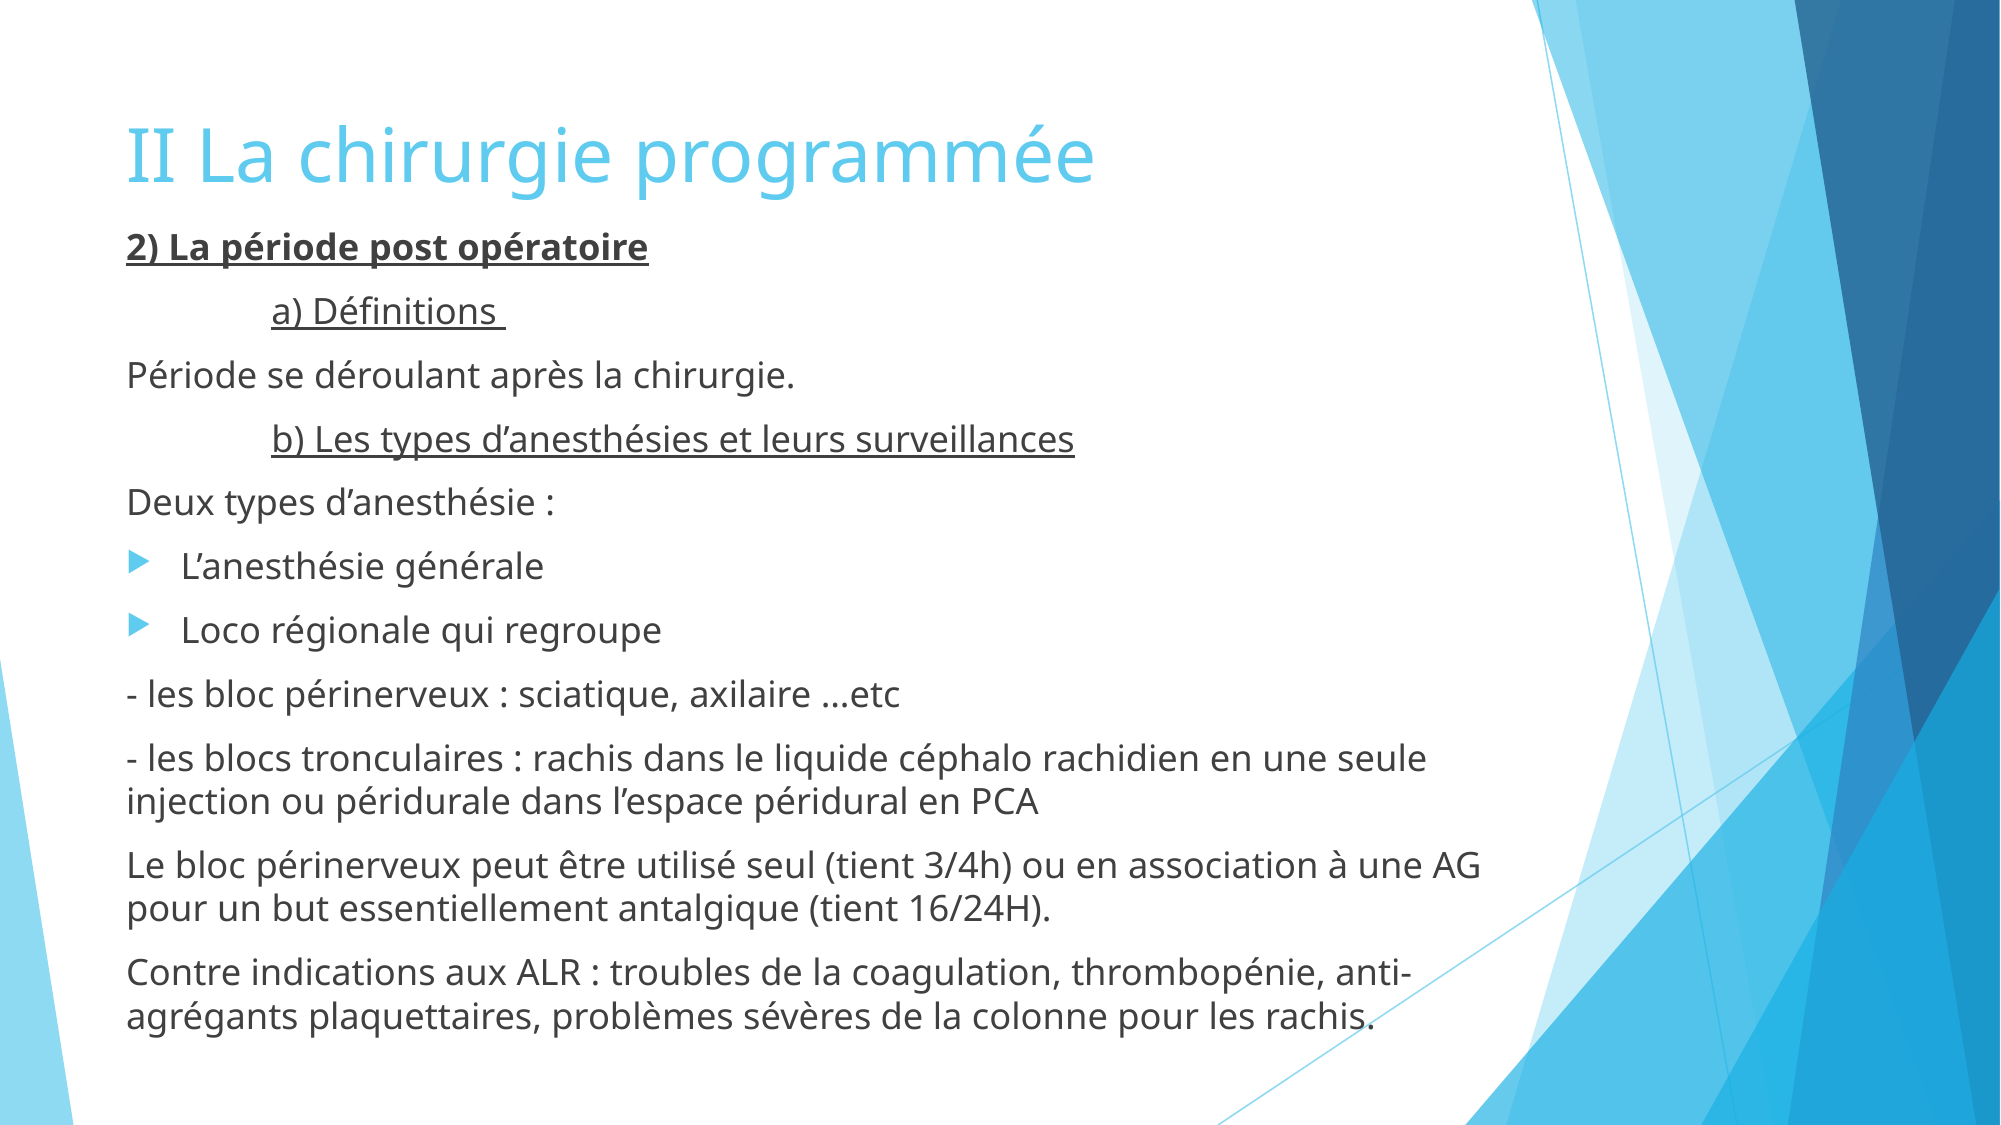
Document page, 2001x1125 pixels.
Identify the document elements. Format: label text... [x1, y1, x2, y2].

list 2) La période post opératoire a) Définitions Période se déroulant après la chirurgie. b) Les types d’anesthésies et leurs surveillances Deux types d’anesthésie : L’anesthésie générale Loco régionale qui regroupe - les bloc périnerveux : sciatique, axilaire …etc - les blocs tronculaires : rachis dans le liquide céphalo rachidien en une seule injection ou péridurale dans l’espace péridural en PCA Le bloc périnerveux peut être utilisé seul (tient 3/4h) ou en association à une AG pour un but essentiellement antalgique (tient 16/24H). Contre indications aux ALR : troubles de la coagulation, thrombopénie, anti-agrégants plaquettaires, problèmes sévères de la colonne pour les rachis. [111, 216, 1522, 1053]
title II La chirurgie programmée [111, 99, 1522, 216]
